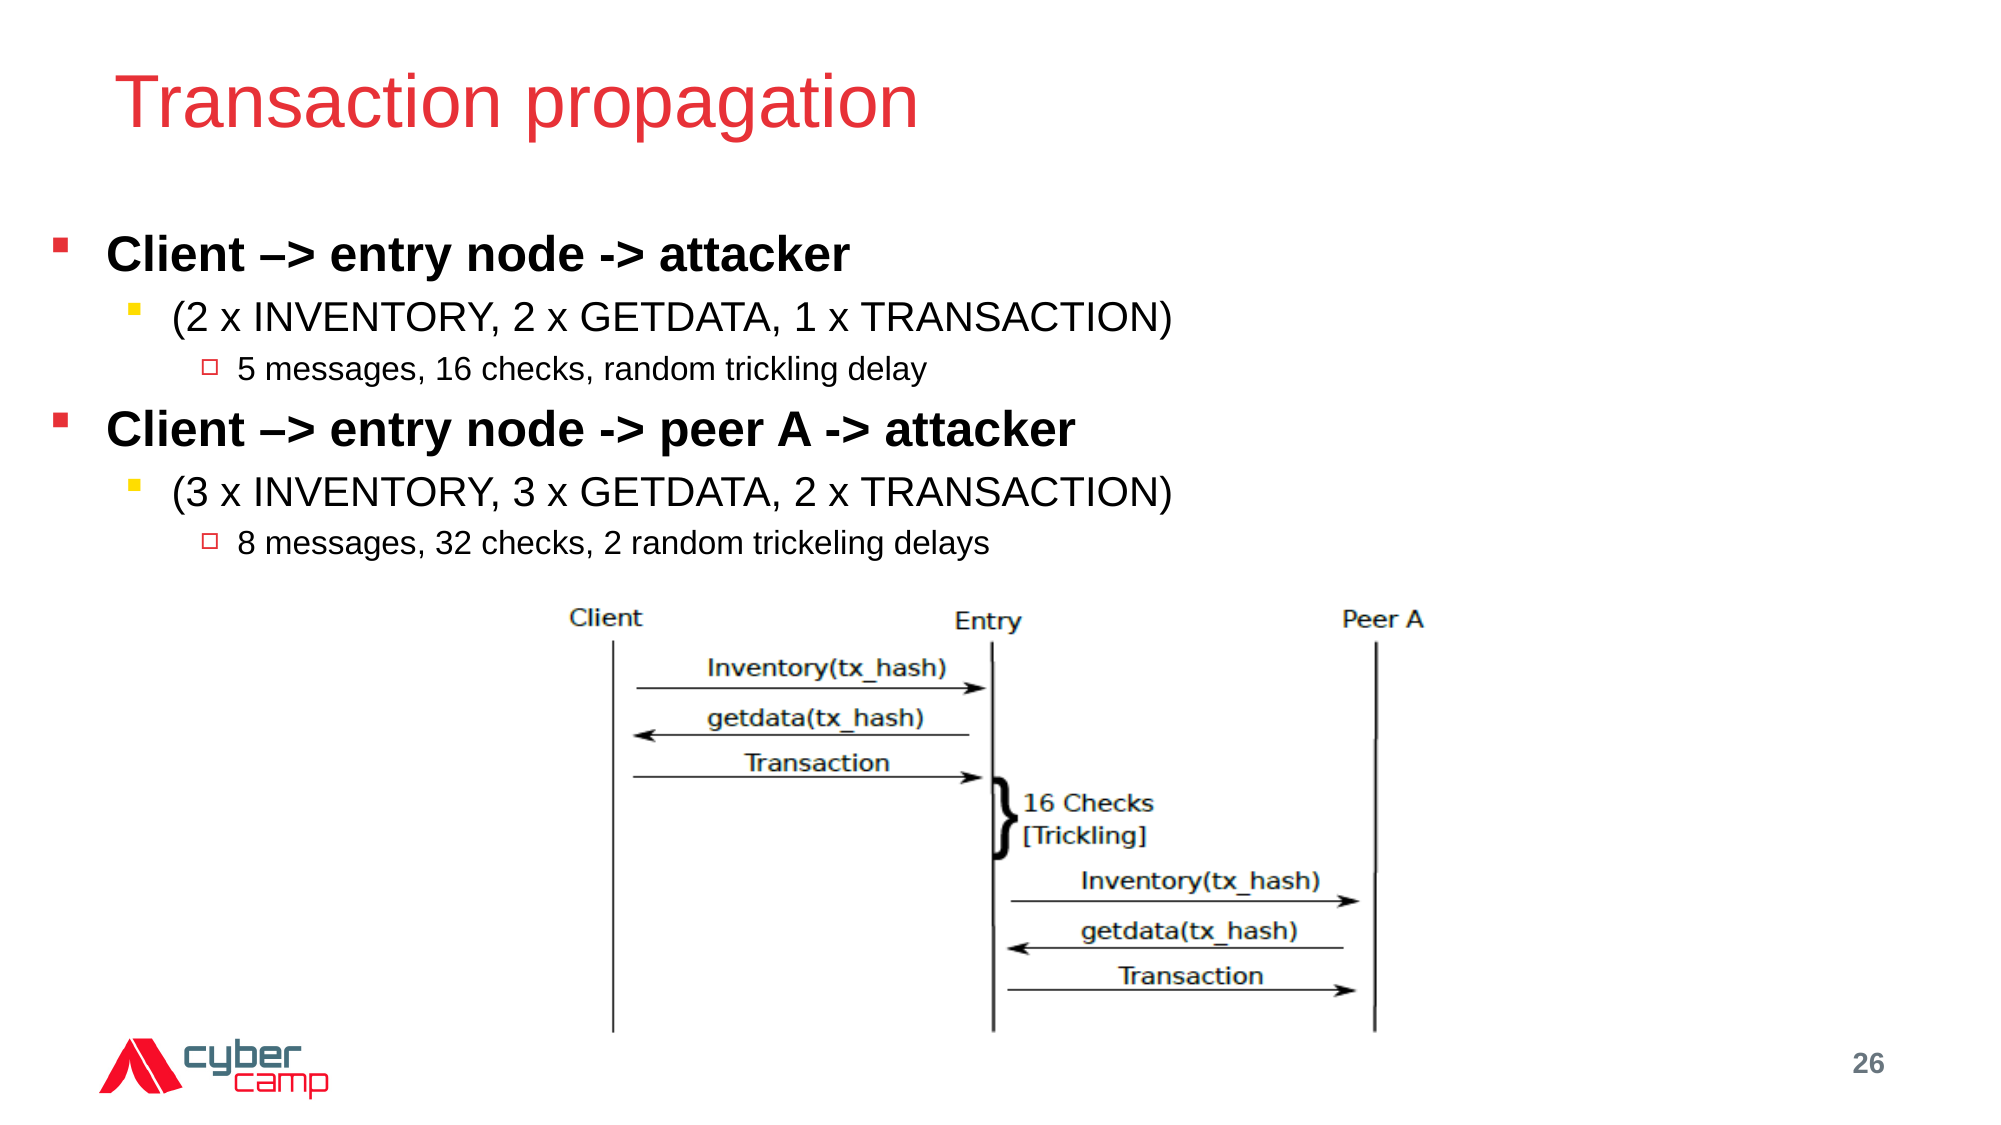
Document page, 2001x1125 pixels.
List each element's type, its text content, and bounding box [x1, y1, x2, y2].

title Transaction propagation [99, 45, 1900, 217]
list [526, 586, 1474, 1062]
picture [99, 1030, 368, 1108]
slide_number 26 [1761, 1031, 1900, 1093]
text_box Client –> entry node -> attacker (2 x INVENTORY, 2 x GETDATA, 1 x TRANSACTION) 5 messages, 16 checks, random trickling delay Client –> entry node -> peer A -> attacker (3 x INVENTORY, 3 x GETDATA, 2 x TRANSACTION) 8 messages, 32 checks, 2 random trickeling delays [35, 214, 1873, 482]
